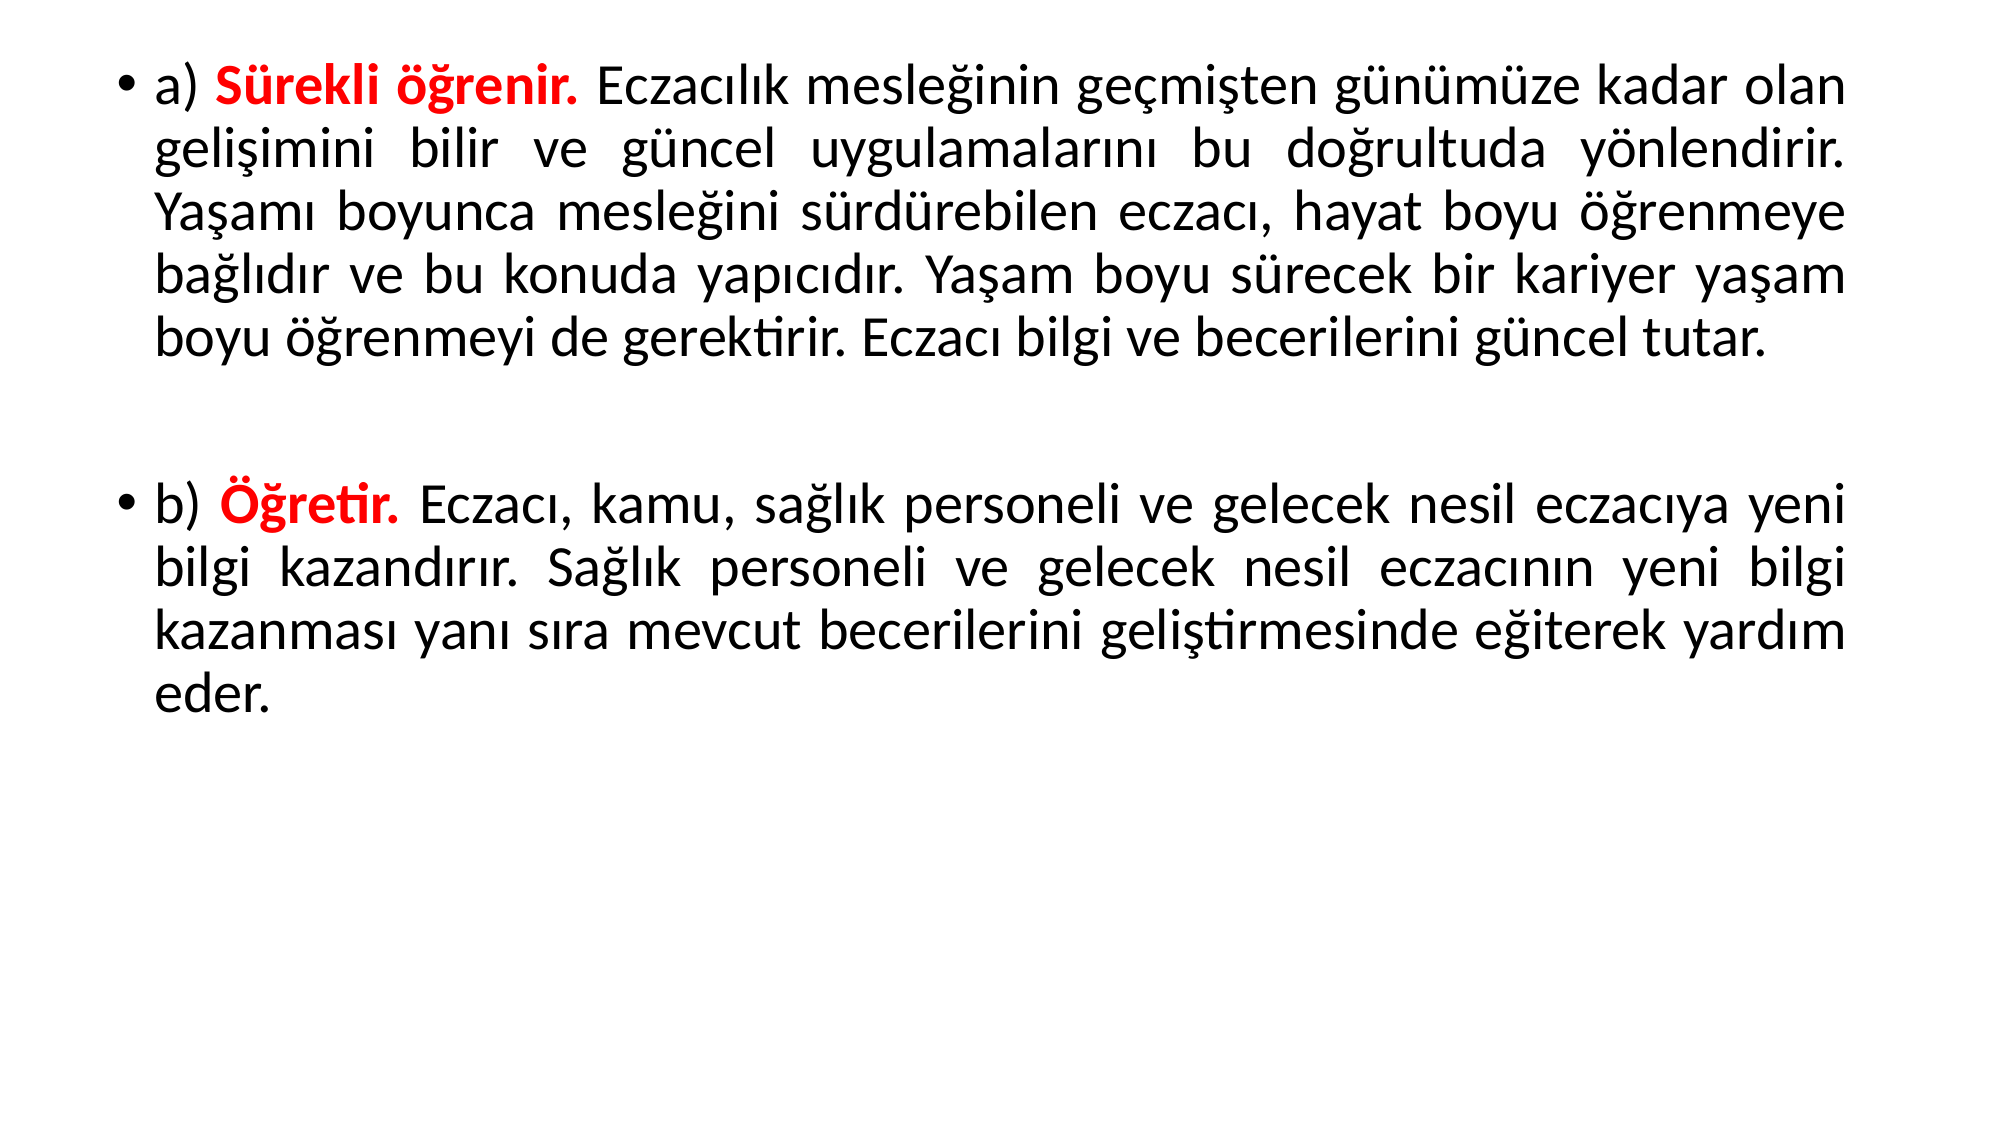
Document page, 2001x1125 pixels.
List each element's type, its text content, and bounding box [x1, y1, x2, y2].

list a) Sürekli öğrenir. Eczacılık mesleğinin geçmişten günümüze kadar olan gelişimini bilir ve güncel uygulamalarını bu doğrultuda yönlendirir. Yaşamı boyunca mesleğini sürdürebilen eczacı, hayat boyu öğrenmeye bağlıdır ve bu konuda yapıcıdır. Yaşam boyu sürecek bir kariyer yaşam boyu öğrenmeyi de gerektirir. Eczacı bilgi ve becerilerini güncel tutar. b) Öğretir. Eczacı, kamu, sağlık personeli ve gelecek nesil eczacıya yeni bilgi kazandırır. Sağlık personeli ve gelecek nesil eczacının yeni bilgi kazanması yanı sıra mevcut becerilerini geliştirmesinde eğiterek yardım eder. [101, 46, 1863, 1014]
